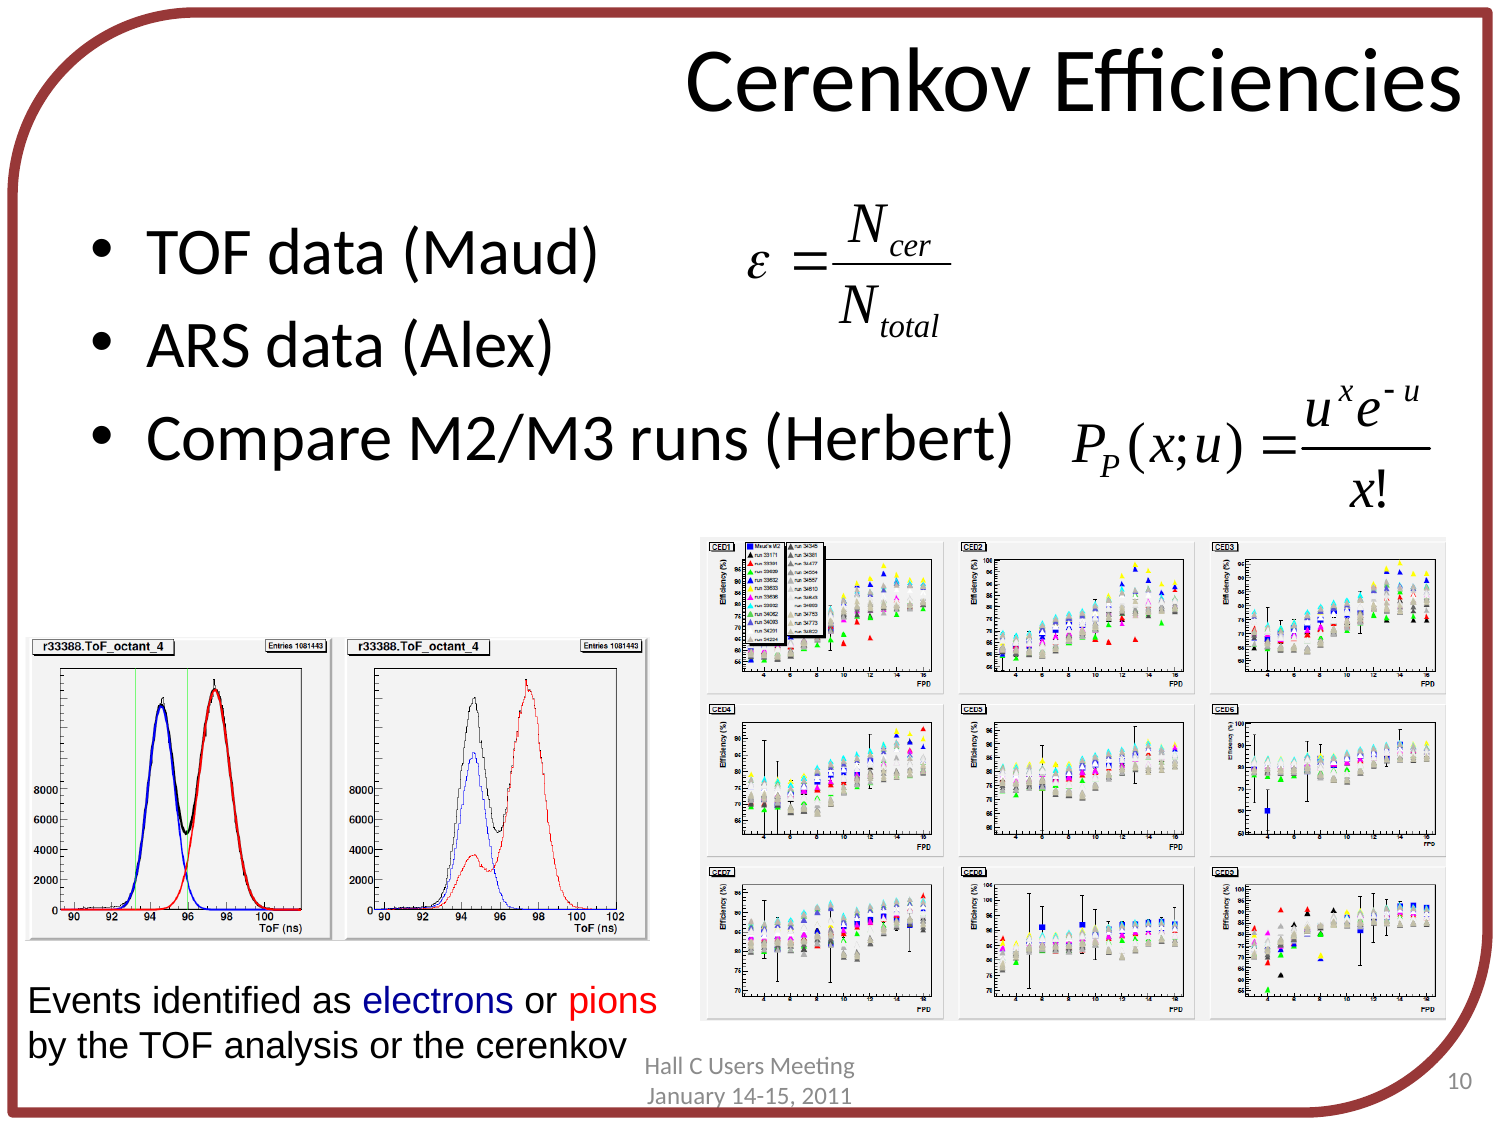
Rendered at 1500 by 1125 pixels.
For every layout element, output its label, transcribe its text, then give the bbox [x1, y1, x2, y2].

text_box Events identified as electrons or pions by the TOF analysis or the cerenkov [12, 968, 675, 1074]
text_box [1062, 362, 1443, 521]
slide_number 10 [1412, 1050, 1488, 1110]
text_box Cerenkov Efficiencies [662, 0, 1488, 150]
picture [24, 637, 651, 942]
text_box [737, 187, 963, 351]
list TOF data (Maud) ARS data (Alex) Compare M2/M3 runs (Herbert) [74, 199, 1426, 943]
picture [699, 537, 1446, 1021]
